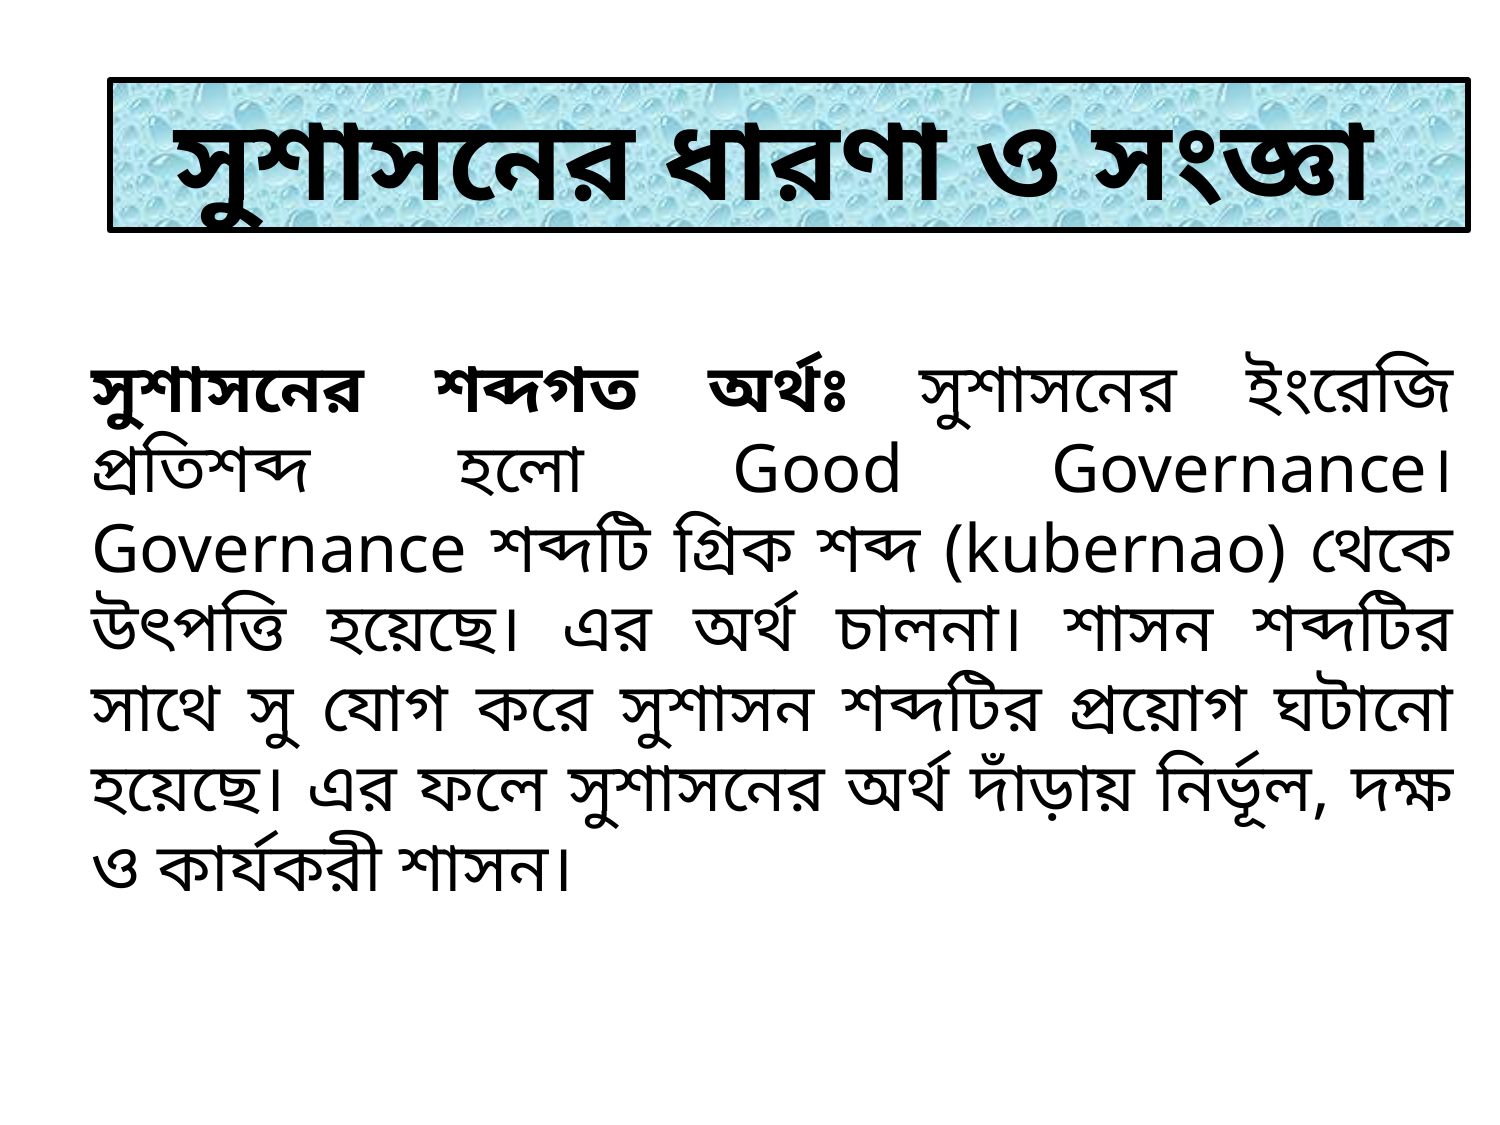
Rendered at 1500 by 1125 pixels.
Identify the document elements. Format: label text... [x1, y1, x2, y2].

text_box সুশাসনের ধারণা ও সংজ্ঞা [109, 80, 1469, 231]
text_box সুশাসনের শব্দগত অর্থঃ সুশাসনের ইংরেজি প্রতিশব্দ হলো Good Governance। Governance শব্দটি গ্রিক শব্দ (kubernao) থেকে উৎপত্তি হয়েছে। এর অর্থ চালনা। শাসন শব্দটির সাথে সু যোগ করে সুশাসন শব্দটির প্রয়োগ ঘটানো হয়েছে। এর ফলে সুশাসনের অর্থ দাঁড়ায় নির্ভূল, দক্ষ ও কার্যকরী শাসন। [76, 338, 1469, 913]
